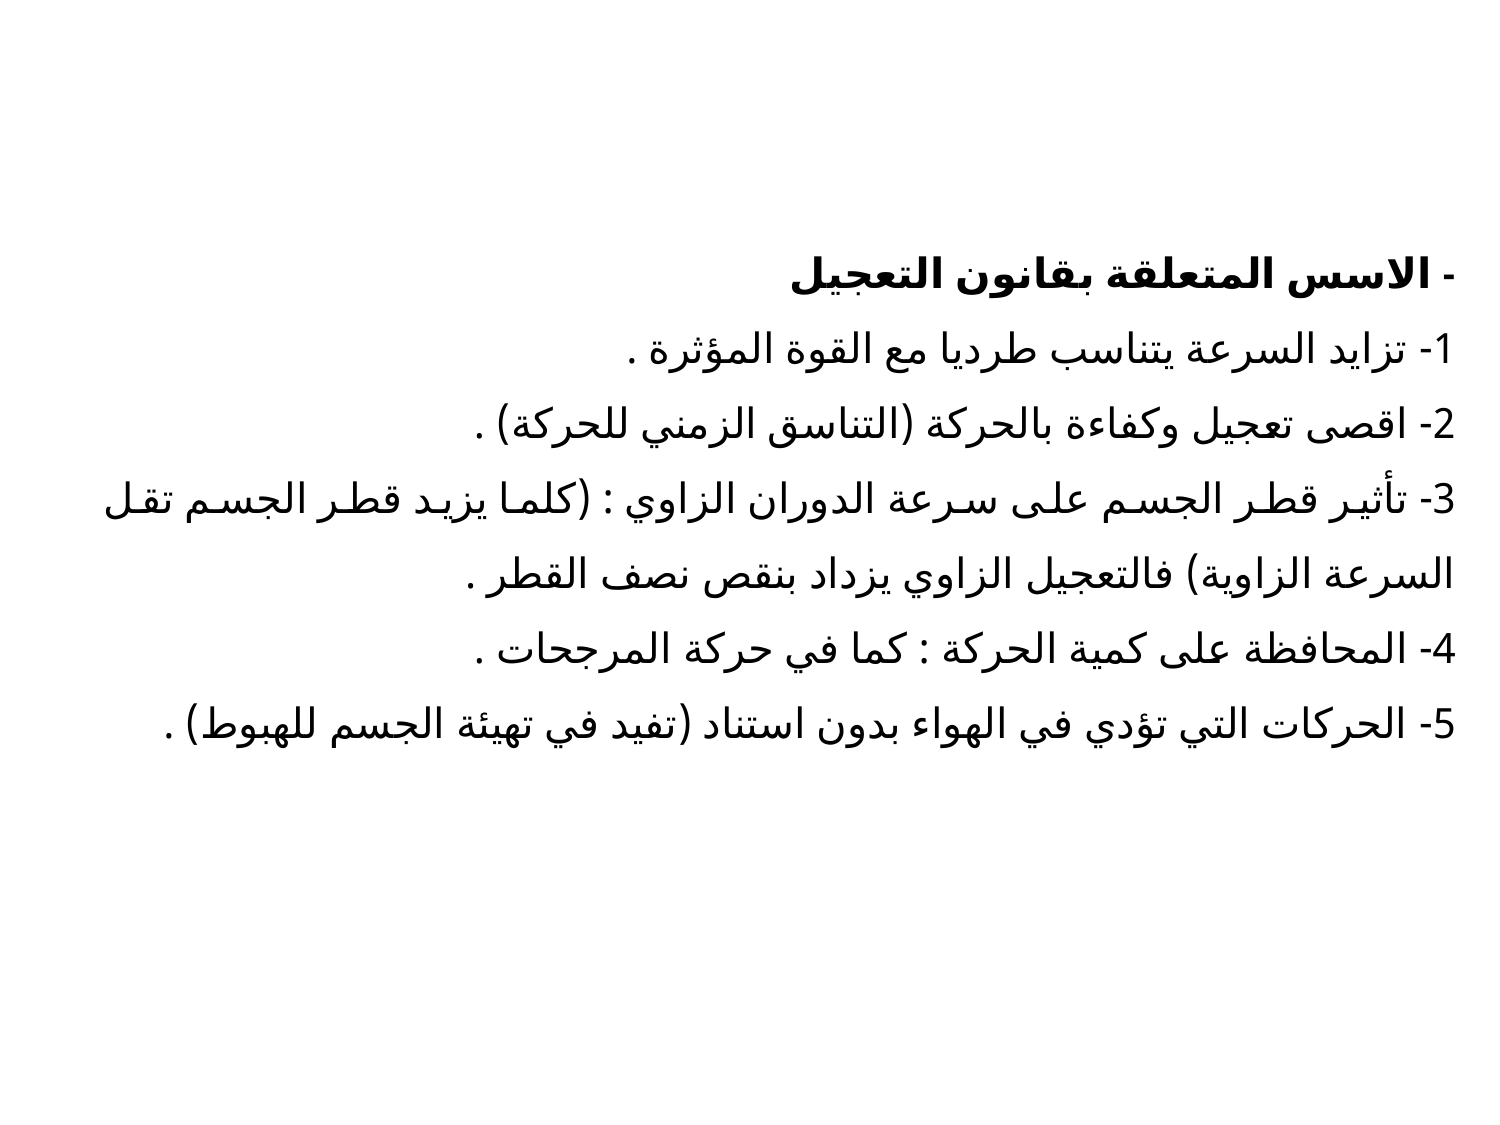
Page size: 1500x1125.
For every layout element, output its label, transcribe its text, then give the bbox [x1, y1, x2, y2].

text_box - الاسس المتعلقة بقانون التعجيل 1- تزايد السرعة يتناسب طرديا مع القوة المؤثرة . 2- اقصى تعجيل وكفاءة بالحركة (التناسق الزمني للحركة) . 3- تأثير قطر الجسم على سرعة الدوران الزاوي : (كلما يزيد قطر الجسم تقل السرعة الزاوية) فالتعجيل الزاوي يزداد بنقص نصف القطر . 4- المحافظة على كمية الحركة : كما في حركة المرجحات . 5- الحركات التي تؤدي في الهواء بدون استناد (تفيد في تهيئة الجسم للهبوط) . [88, 214, 1471, 822]
